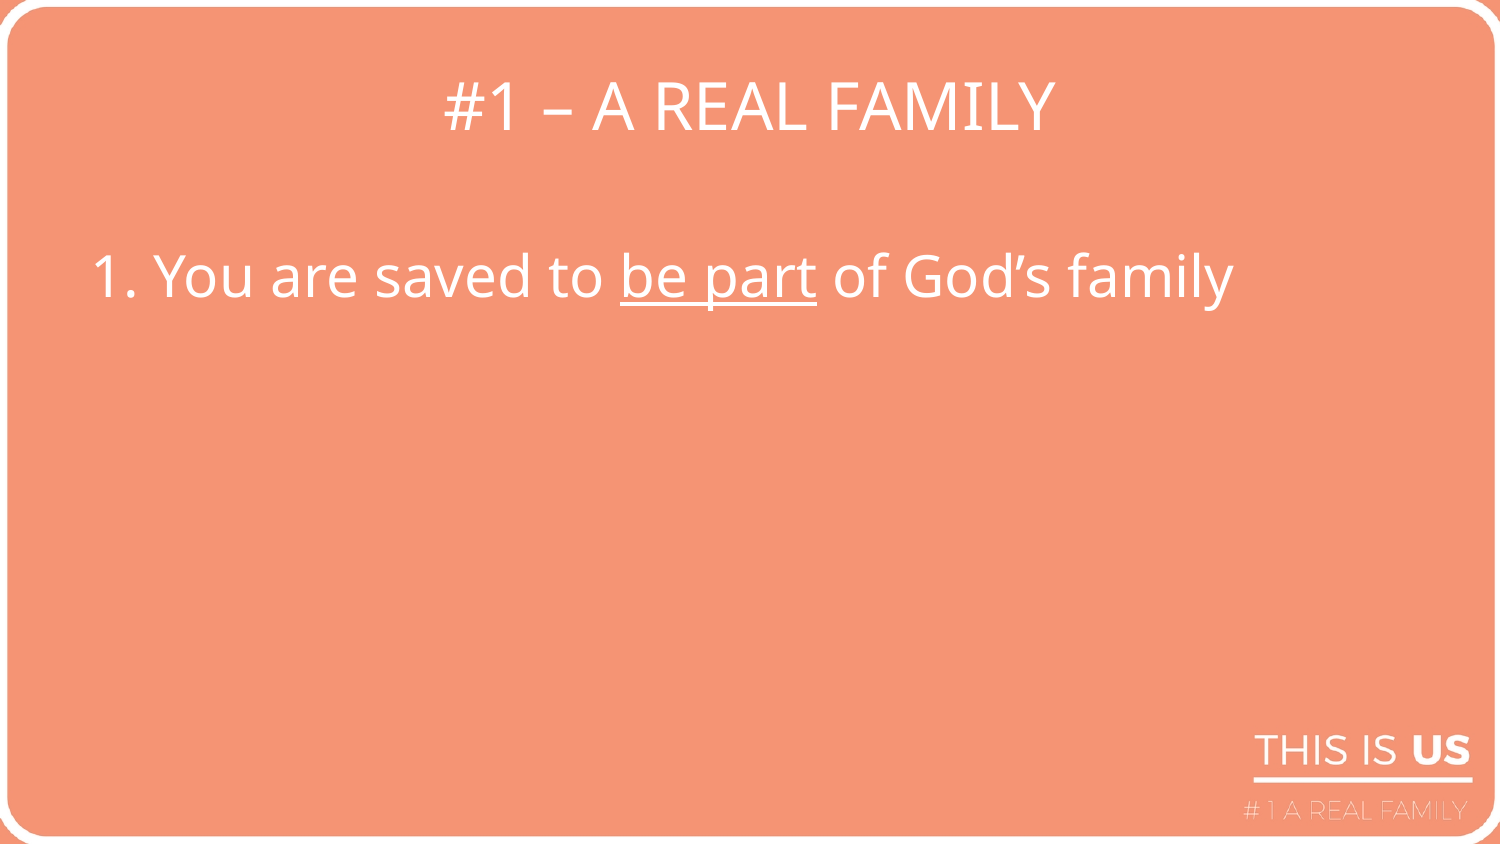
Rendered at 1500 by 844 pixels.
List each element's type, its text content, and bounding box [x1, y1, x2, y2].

picture [0, 0, 1500, 844]
list 1. You are saved to be part of God’s family [75, 196, 1425, 754]
title #1 – A REAL FAMILY [75, 33, 1425, 175]
